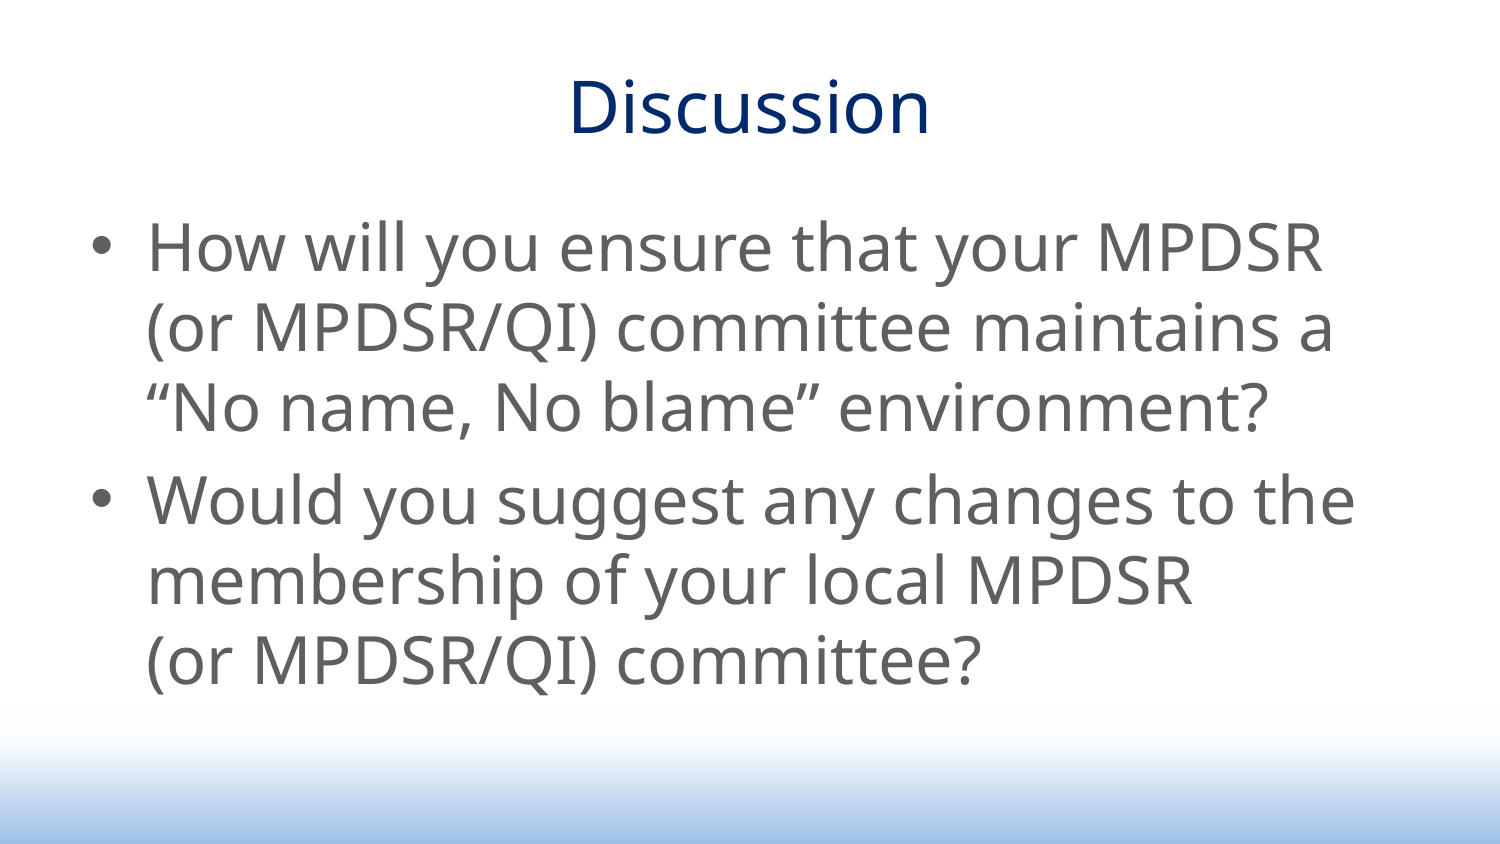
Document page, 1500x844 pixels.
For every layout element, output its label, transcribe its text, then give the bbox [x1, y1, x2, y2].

list How will you ensure that your MPDSR (or MPDSR/QI) committee maintains a “No name, No blame” environment? Would you suggest any changes to the membership of your local MPDSR (or MPDSR/QI) committee? [75, 196, 1425, 754]
picture [0, 309, 1500, 844]
title Discussion [75, 33, 1425, 175]
